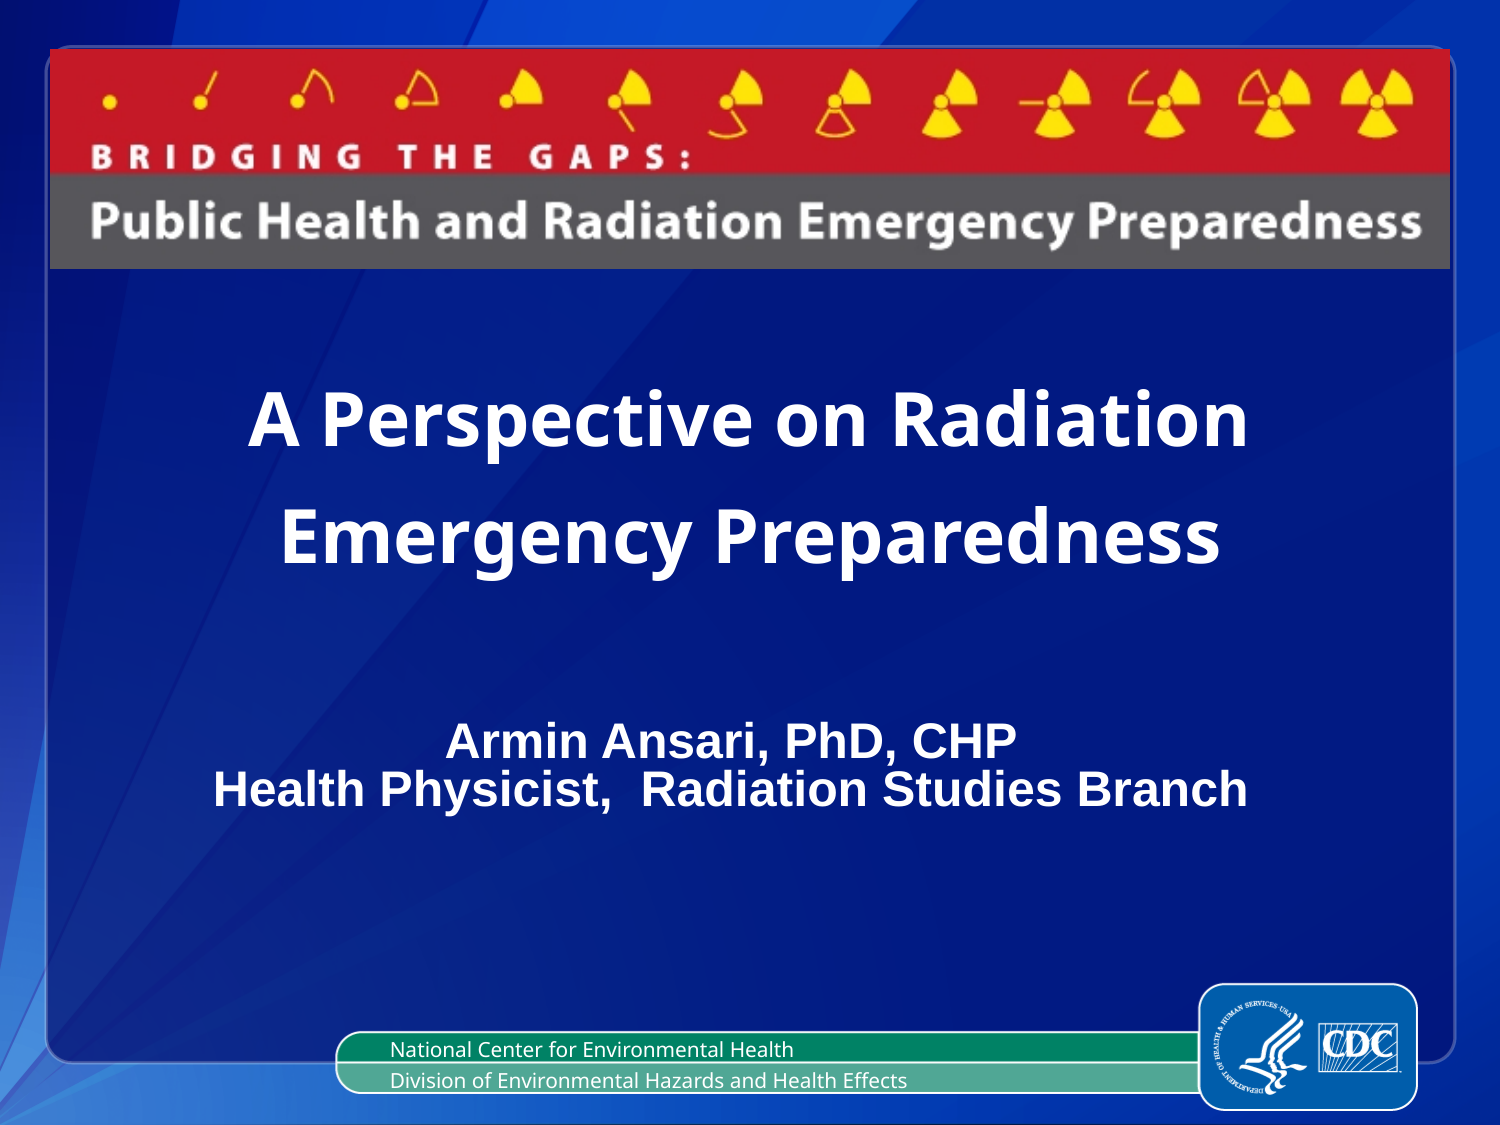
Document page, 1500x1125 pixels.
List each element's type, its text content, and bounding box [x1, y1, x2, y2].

title A Perspective on Radiation Emergency Preparedness [75, 337, 1425, 613]
subtitle Armin Ansari, PhD, CHP Health Physicist, Radiation Studies Branch [137, 712, 1325, 850]
list National Center for Environmental Health [375, 1028, 1213, 1059]
picture [0, 0, 1500, 1125]
list Division of Environmental Hazards and Health Effects [375, 1060, 1213, 1098]
